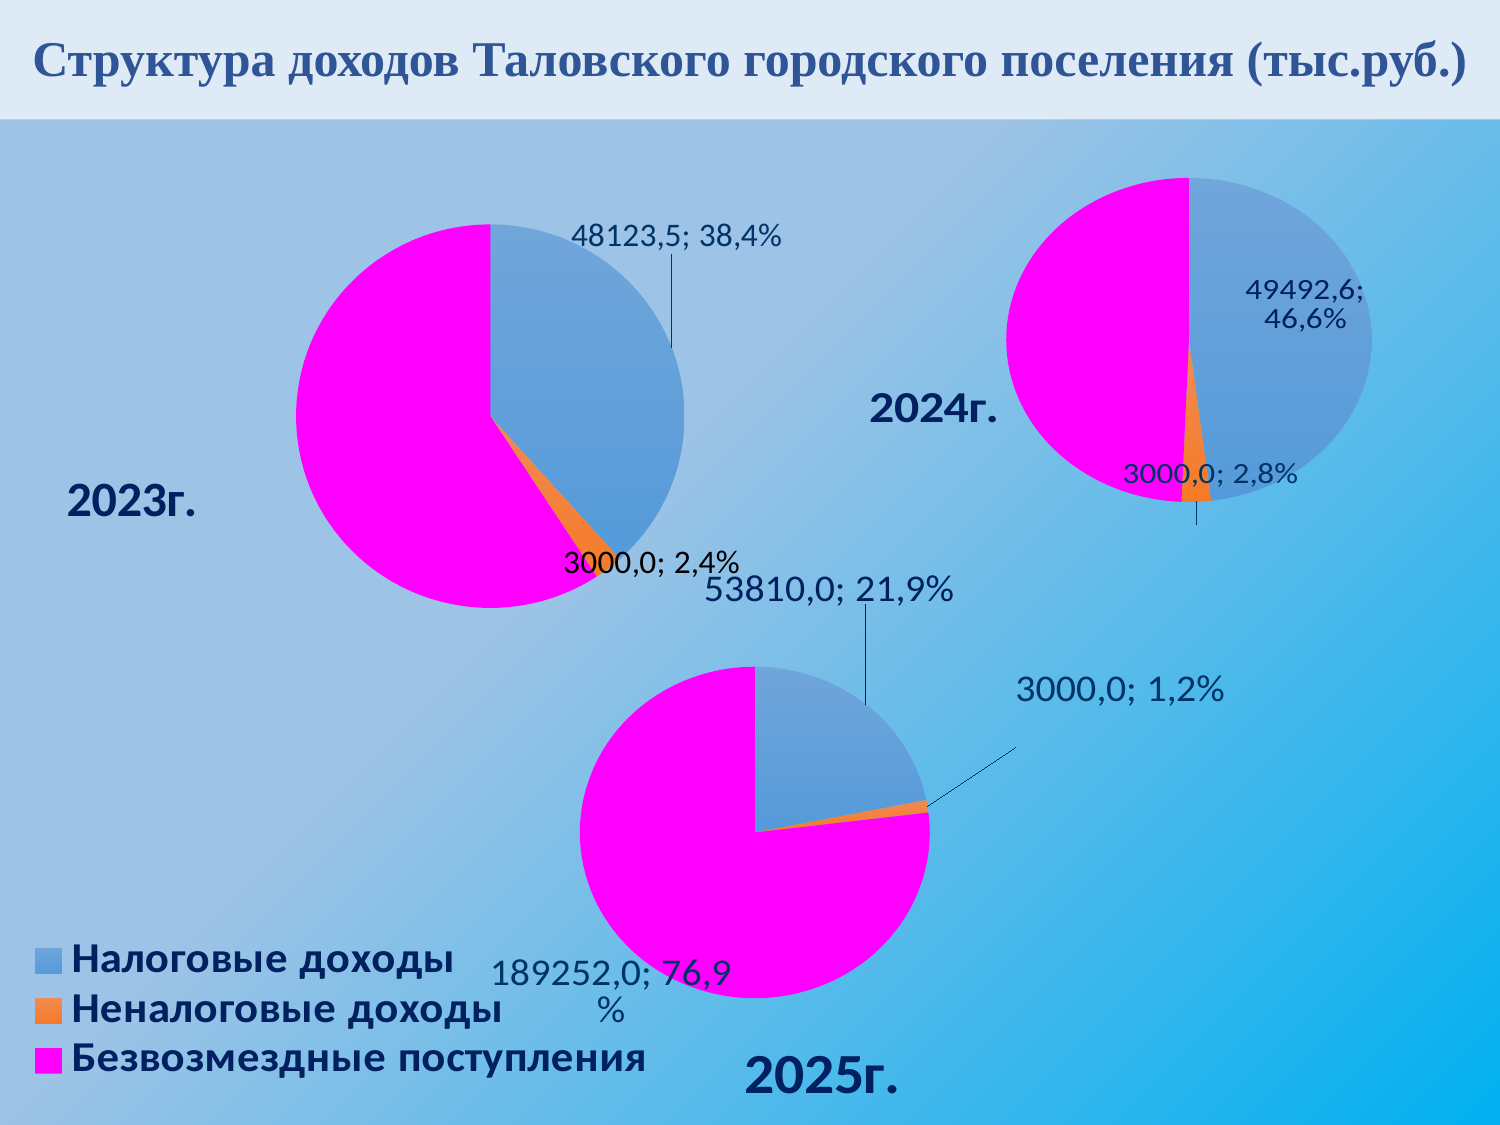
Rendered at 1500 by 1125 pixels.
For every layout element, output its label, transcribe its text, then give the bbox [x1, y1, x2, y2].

chart [0, 126, 1500, 1125]
title Структура доходов Таловского городского поселения (тыс.руб.) [0, 0, 1500, 120]
